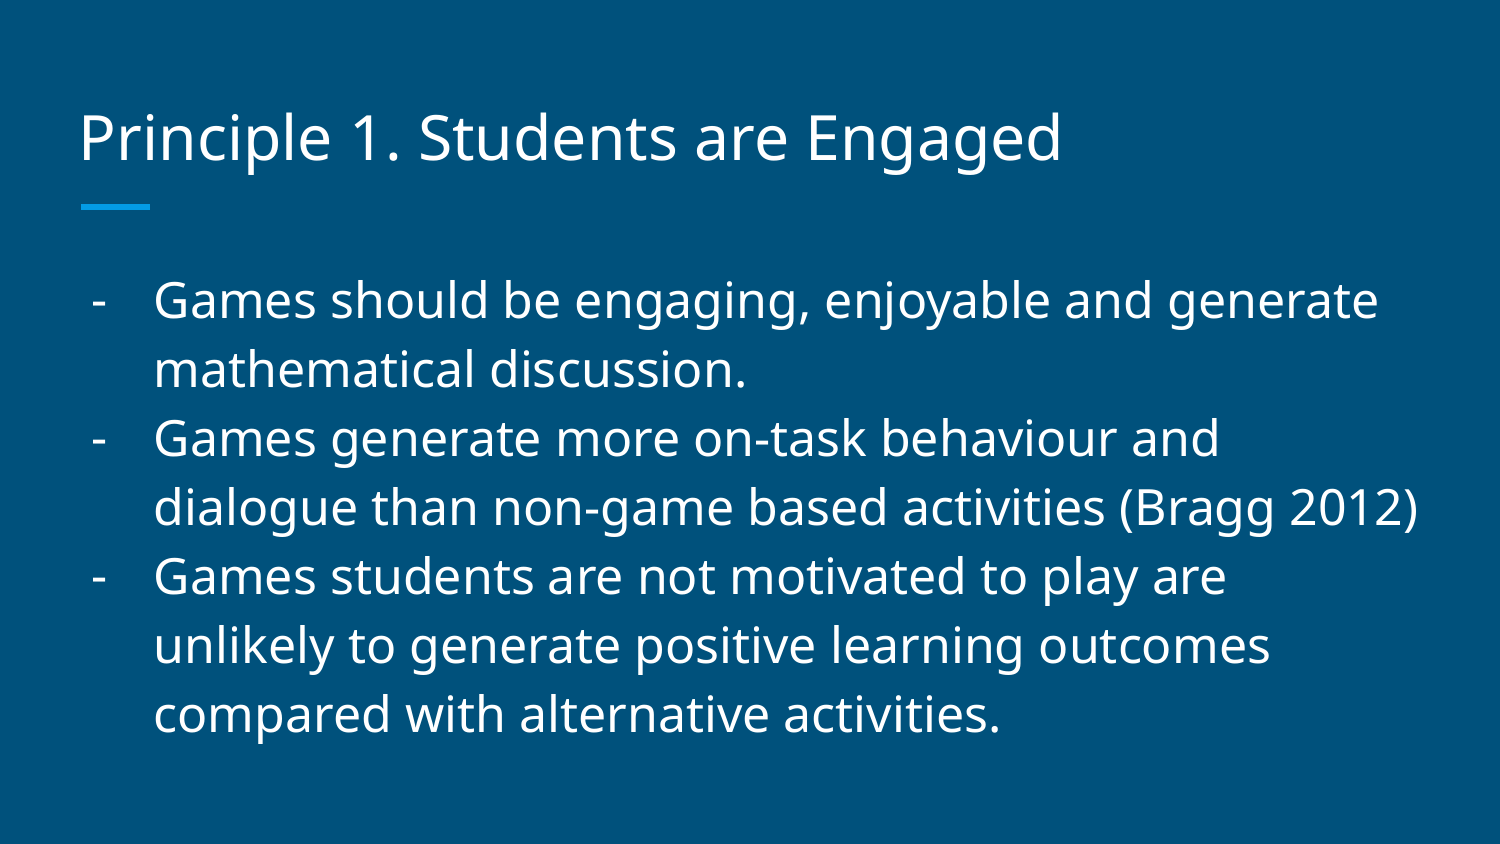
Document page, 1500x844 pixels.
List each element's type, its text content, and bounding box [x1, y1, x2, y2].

title Principle 1. Students are Engaged [63, 75, 1437, 188]
list Games should be engaging, enjoyable and generate mathematical discussion. Games generate more on-task behaviour and dialogue than non-game based activities (Bragg 2012) Games students are not motivated to play are unlikely to generate positive learning outcomes compared with alternative activities. [63, 244, 1437, 750]
